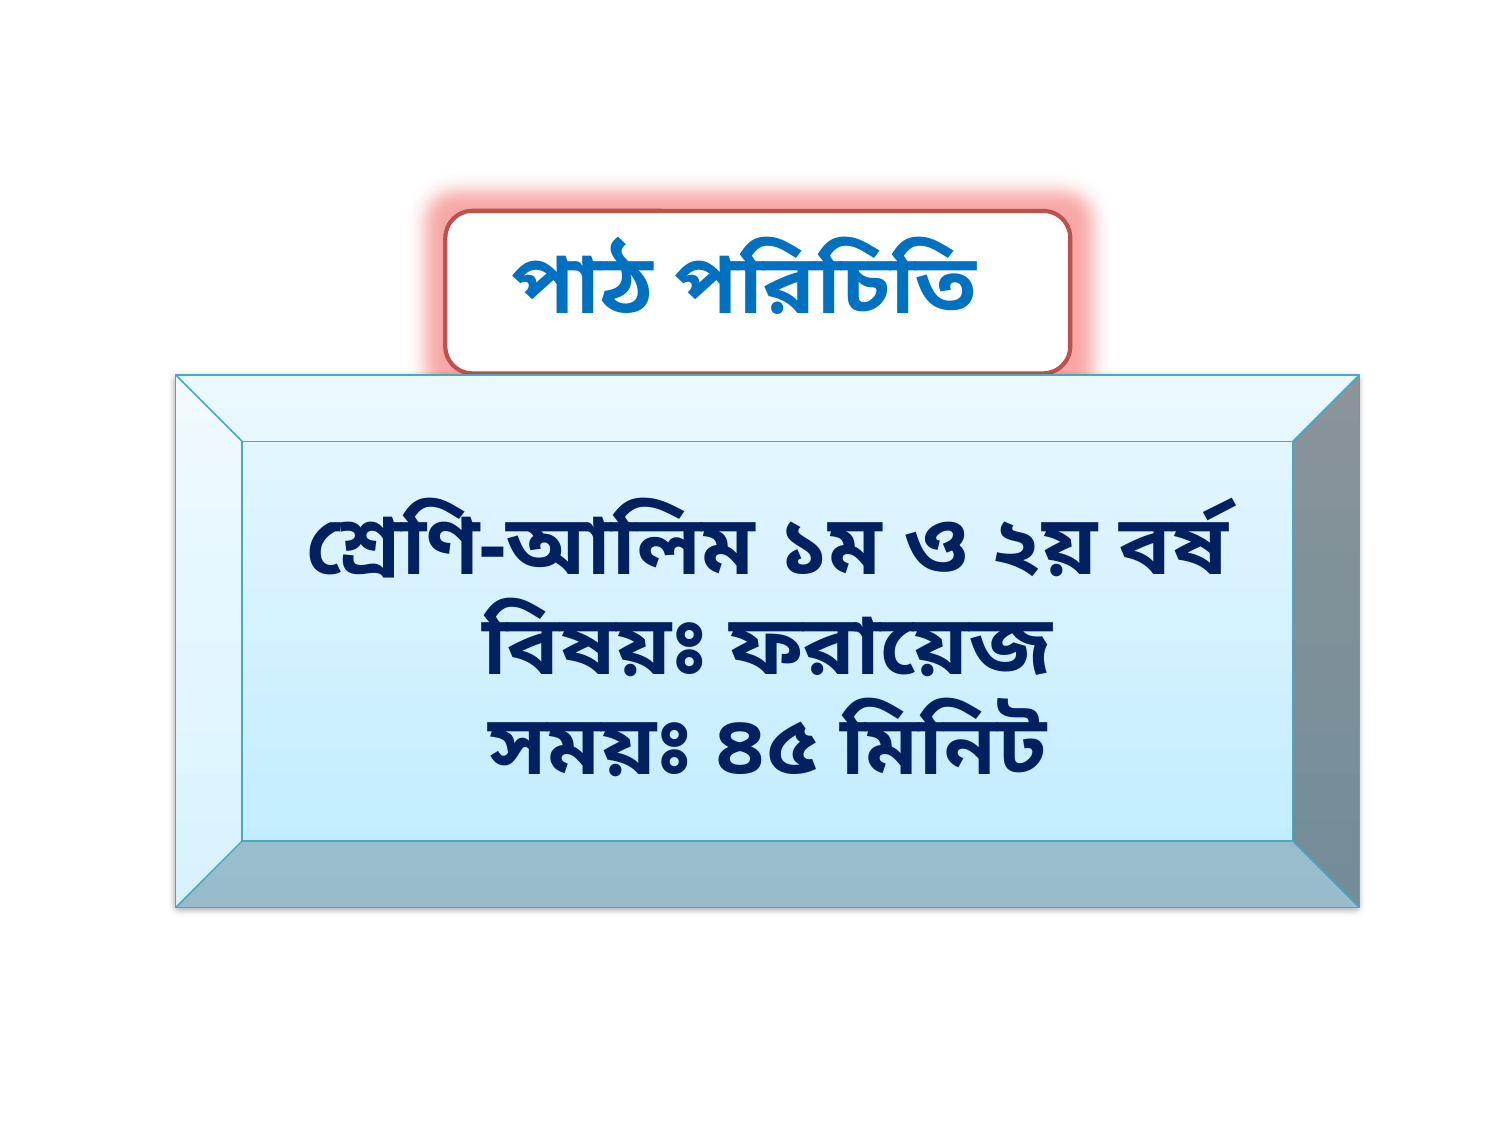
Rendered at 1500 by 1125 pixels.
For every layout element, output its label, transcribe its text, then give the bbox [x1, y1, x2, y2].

text_box [443, 208, 1073, 372]
text_box শ্রেণি-আলিম ১ম ও ২য় বর্ষ বিষয়ঃ ফরায়েজ সময়ঃ ৪৫ মিনিট [175, 374, 1360, 909]
text_box পাঠ পরিচিতি [433, 222, 1055, 338]
